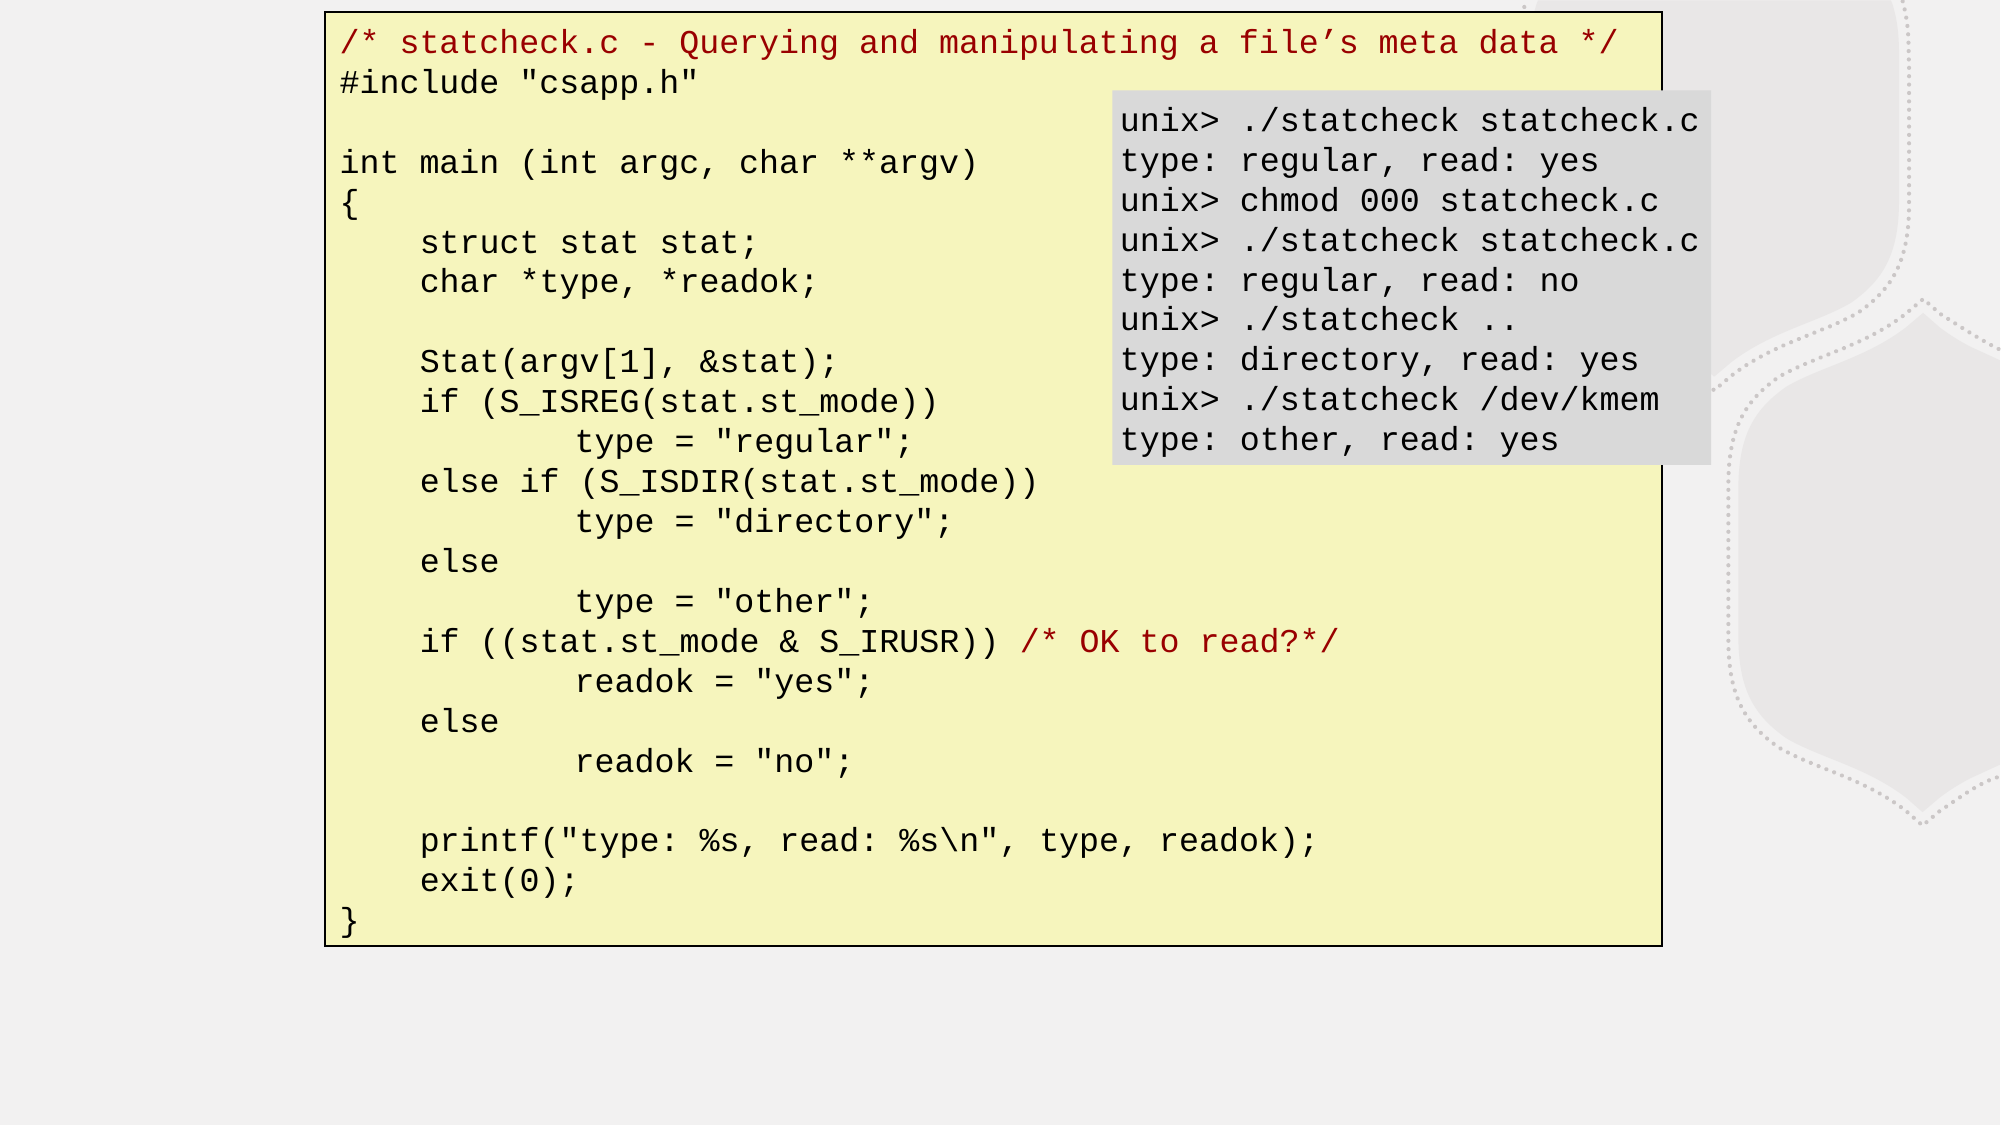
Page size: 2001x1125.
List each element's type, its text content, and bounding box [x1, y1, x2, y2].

text_box unix> ./statcheck statcheck.c type: regular, read: yes unix> chmod 000 statcheck.c unix> ./statcheck statcheck.c type: regular, read: no unix> ./statcheck .. type: directory, read: yes unix> ./statcheck /dev/kmem type: other, read: yes [1112, 90, 1712, 465]
text_box /* statcheck.c - Querying and manipulating a file’s meta data */ #include "csapp.h" int main (int argc, char **argv) { struct stat stat; char *type, *readok; Stat(argv[1], &stat); if (S_ISREG(stat.st_mode)) type = "regular"; else if (S_ISDIR(stat.st_mode)) type = "directory"; else type = "other"; if ((stat.st_mode & S_IRUSR)) /* OK to read?*/ readok = "yes"; else readok = "no"; printf("type: %s, read: %s\n", type, readok); exit(0); } [324, 12, 1663, 946]
